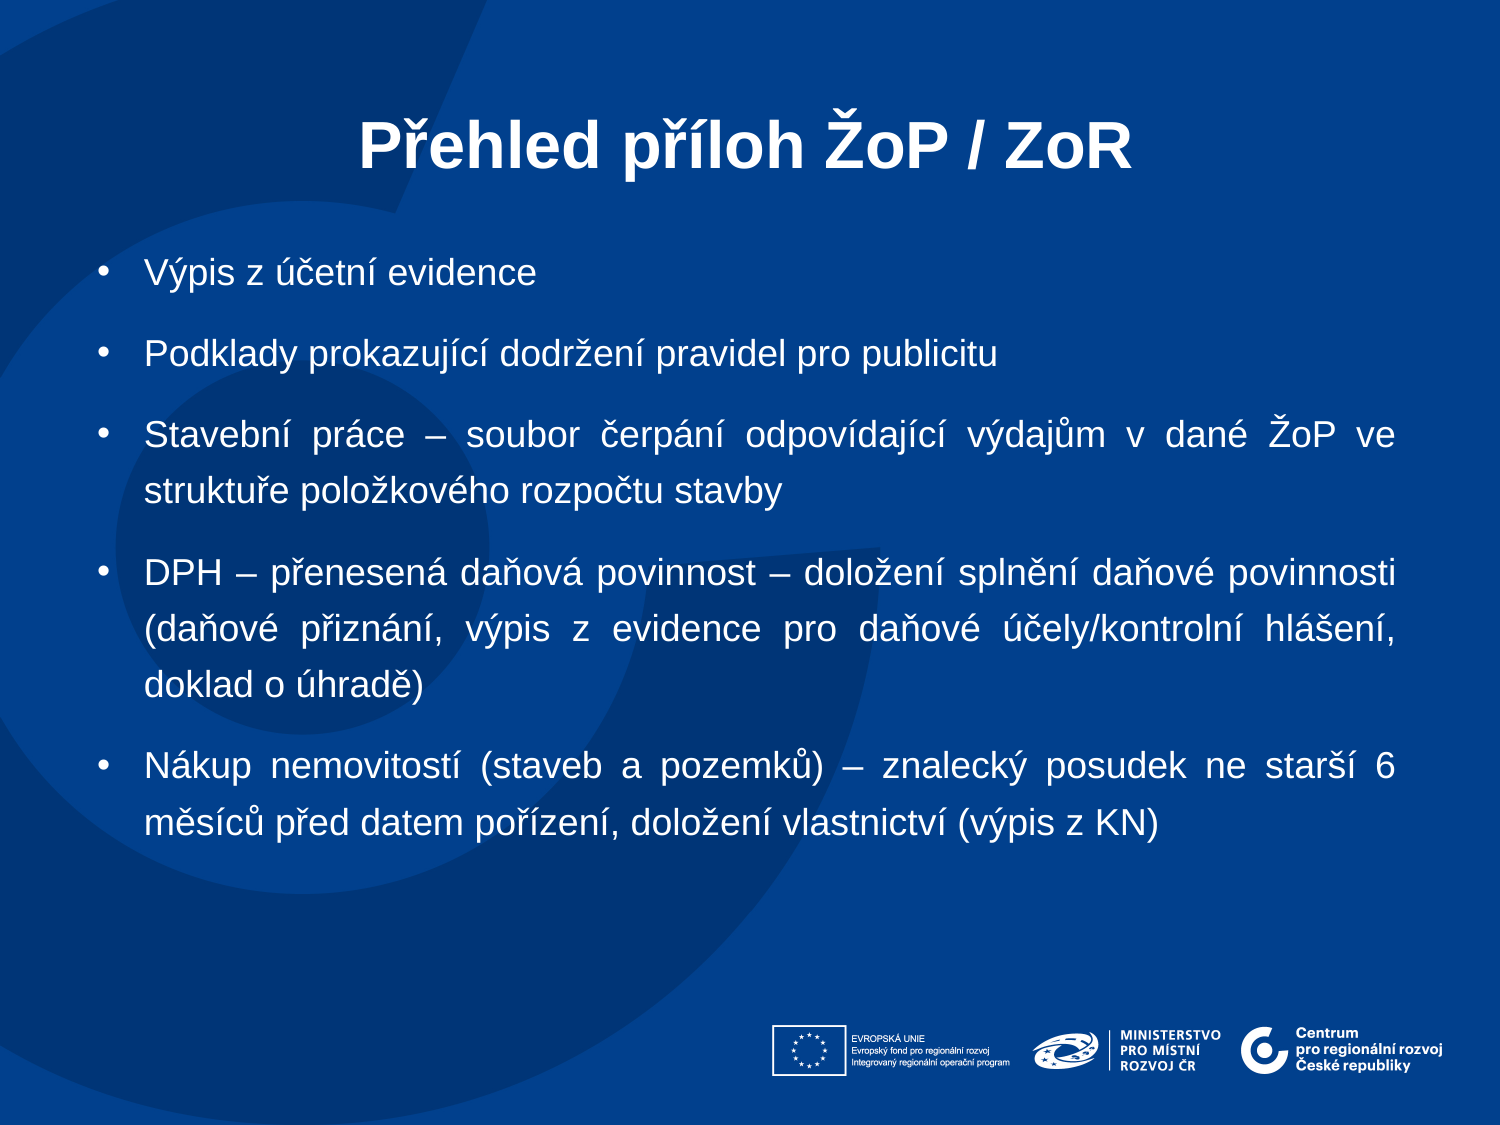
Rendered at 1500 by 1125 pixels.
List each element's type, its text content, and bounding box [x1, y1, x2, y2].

picture [0, 0, 1500, 1125]
text_box Přehled příloh ŽoP / ZoR​ [82, 94, 1412, 190]
text_box Výpis z účetní evidence Podklady prokazující dodržení pravidel pro publicitu Stavební práce – soubor čerpání odpovídající výdajům v dané ŽoP ve struktuře položkového rozpočtu stavby DPH – přenesená daňová povinnost – doložení splnění daňové povinnosti (daňové přiznání, výpis z evidence pro daňové účely/kontrolní hlášení, doklad o úhradě) Nákup nemovitostí (staveb a pozemků) – znalecký posudek ne starší 6 měsíců před datem pořízení, doložení vlastnictví (výpis z KN) [82, 228, 1412, 1013]
